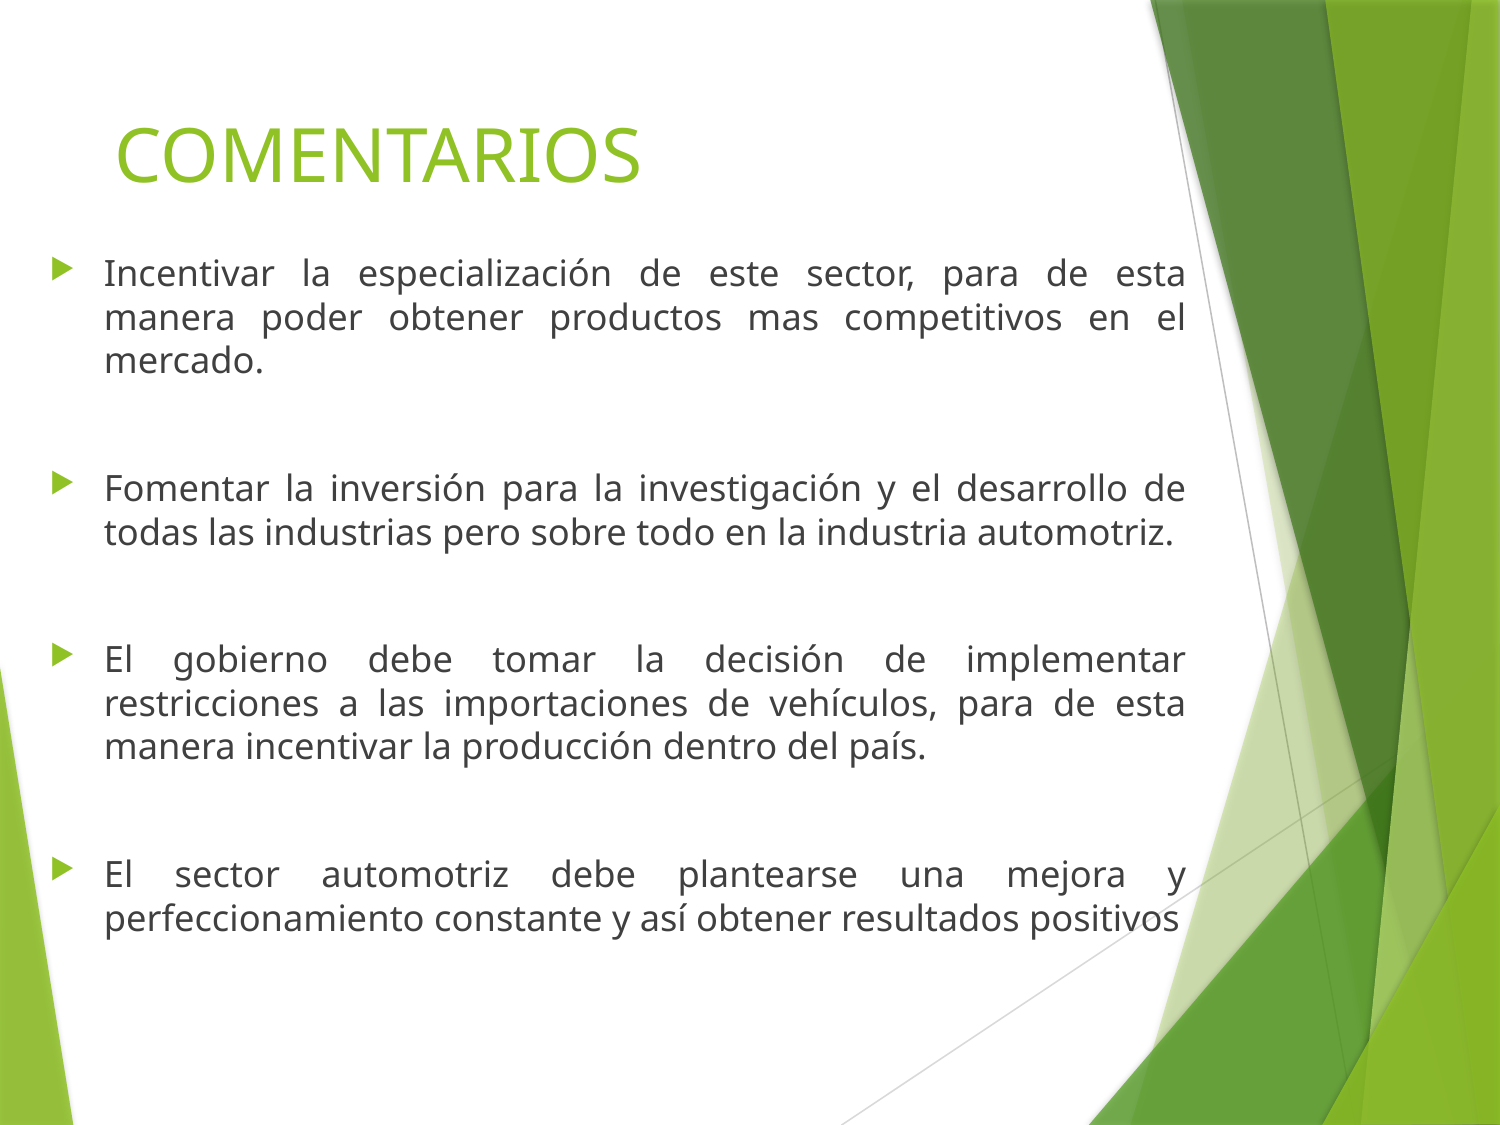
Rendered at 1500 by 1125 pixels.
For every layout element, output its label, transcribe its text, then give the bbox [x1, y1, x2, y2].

title COMENTARIOS [99, 99, 1142, 242]
list Incentivar la especialización de este sector, para de esta manera poder obtener productos mas competitivos en el mercado. Fomentar la inversión para la investigación y el desarrollo de todas las industrias pero sobre todo en la industria automotriz. El gobierno debe tomar la decisión de implementar restricciones a las importaciones de vehículos, para de esta manera incentivar la producción dentro del país. El sector automotriz debe plantearse una mejora y perfeccionamiento constante y así obtener resultados positivos [34, 242, 1203, 1038]
